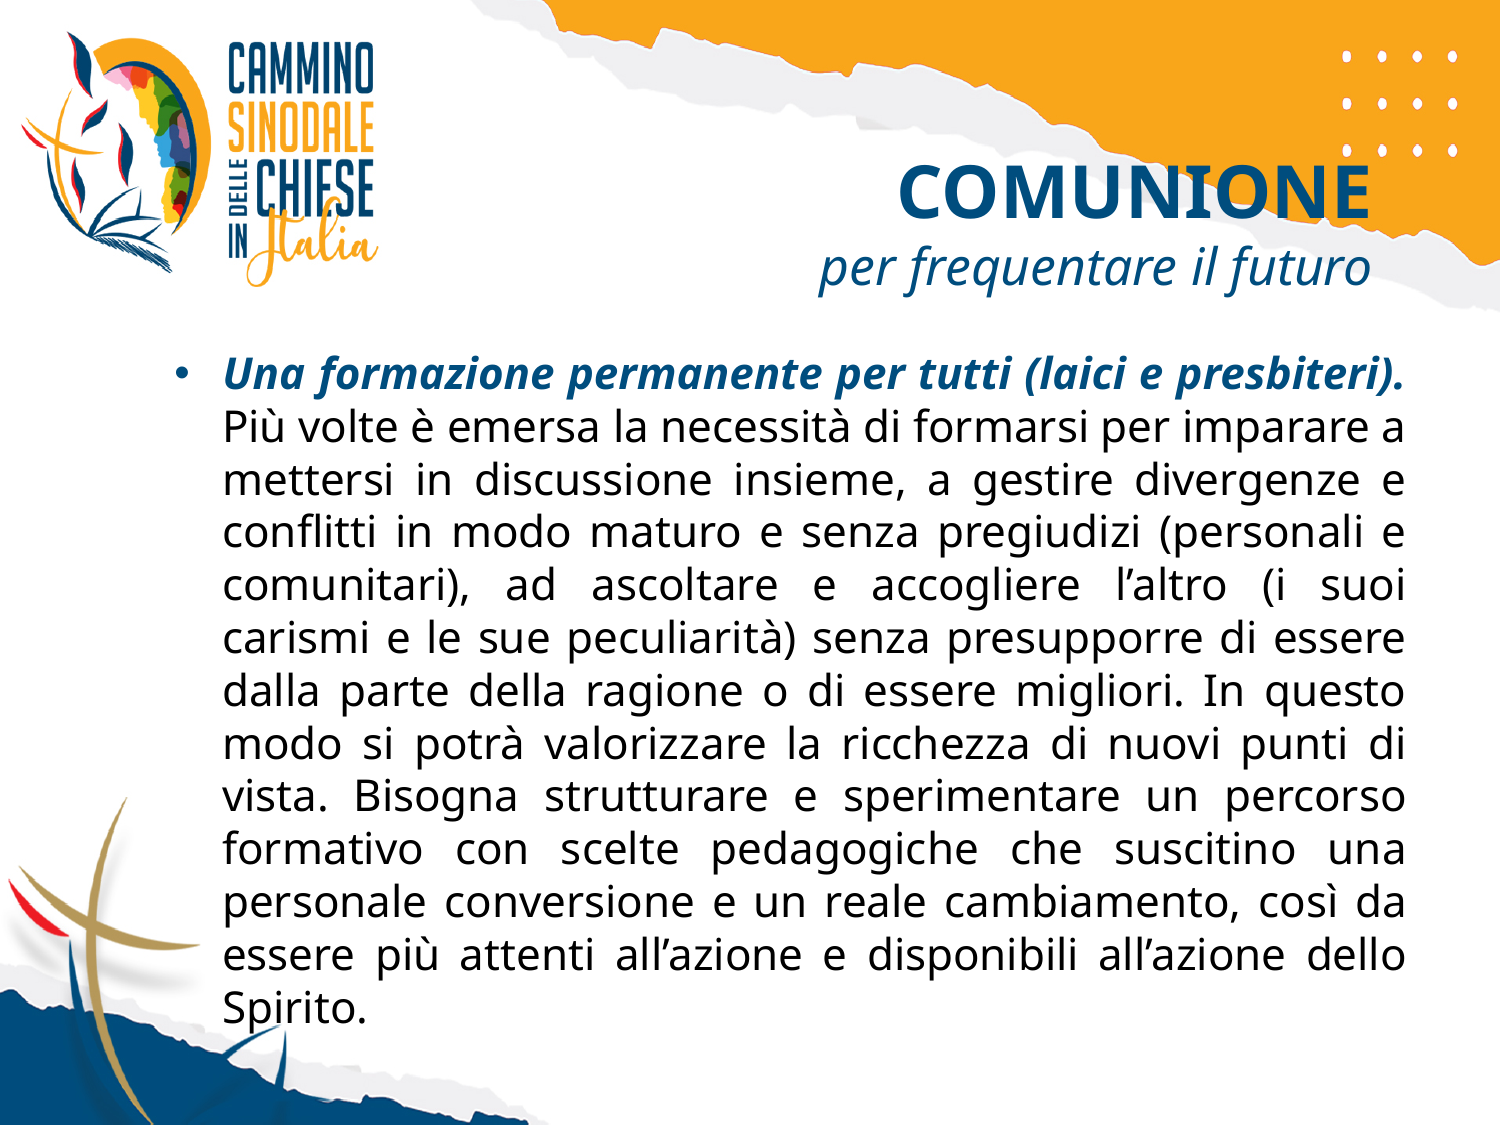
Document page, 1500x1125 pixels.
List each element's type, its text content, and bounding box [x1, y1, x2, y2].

list Una formazione permanente per tutti (laici e presbiteri). Più volte è emersa la necessità di formarsi per imparare a mettersi in discussione insieme, a gestire divergenze e conflitti in modo maturo e senza pregiudizi (personali e comunitari), ad ascoltare e accogliere l’altro (i suoi carismi e le sue peculiarità) senza presupporre di essere dalla parte della ragione o di essere migliori. In questo modo si potrà valorizzare la ricchezza di nuovi punti di vista. Bisogna strutturare e sperimentare un percorso formativo con scelte pedagogiche che suscitino una personale conversione e un reale cambiamento, così da essere più attenti all’azione e disponibili all’azione dello Spirito. [159, 338, 1424, 1059]
picture [0, 0, 1500, 1125]
text_box COMUNIONE per frequentare il futuro [478, 137, 1388, 304]
